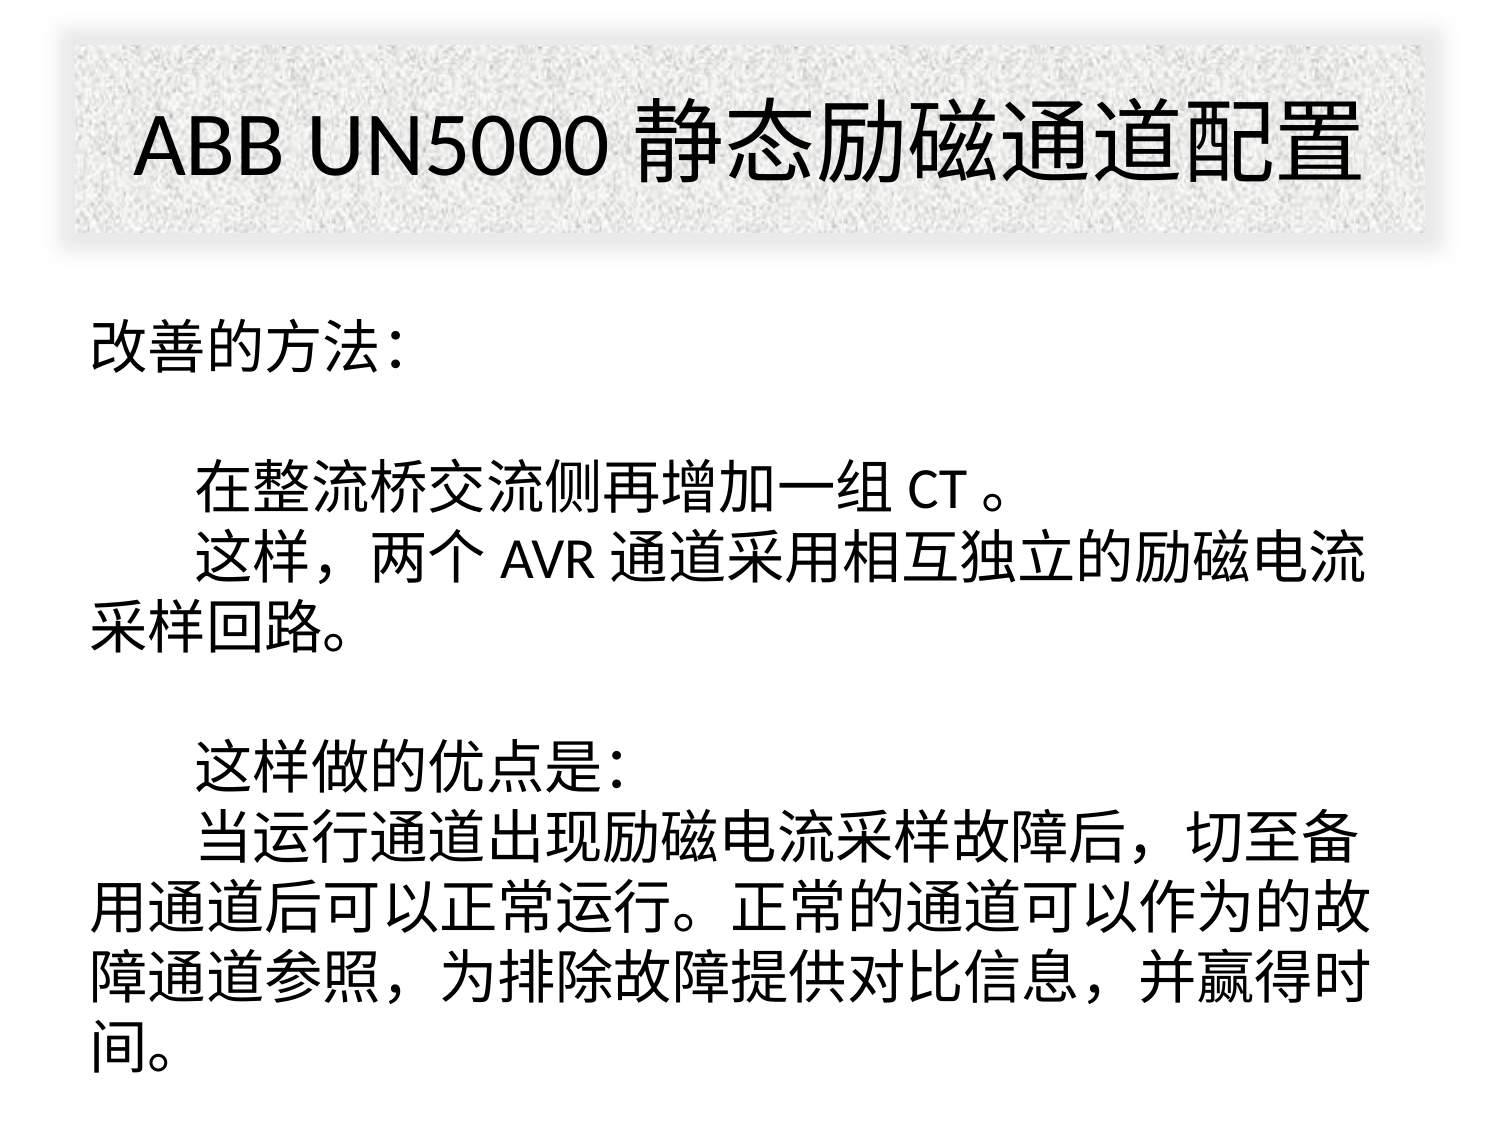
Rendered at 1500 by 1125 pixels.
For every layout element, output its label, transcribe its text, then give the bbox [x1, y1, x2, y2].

text_box ABB UN5000静态励磁通道配置 [74, 45, 1425, 233]
text_box 改善的方法： 在整流桥交流侧再增加一组CT。 这样，两个AVR通道采用相互独立的励磁电流采样回路。 这样做的优点是： 当运行通道出现励磁电流采样故障后，切至备用通道后可以正常运行。正常的通道可以作为的故障通道参照，为排除故障提供对比信息，并赢得时间。 [74, 302, 1425, 1088]
